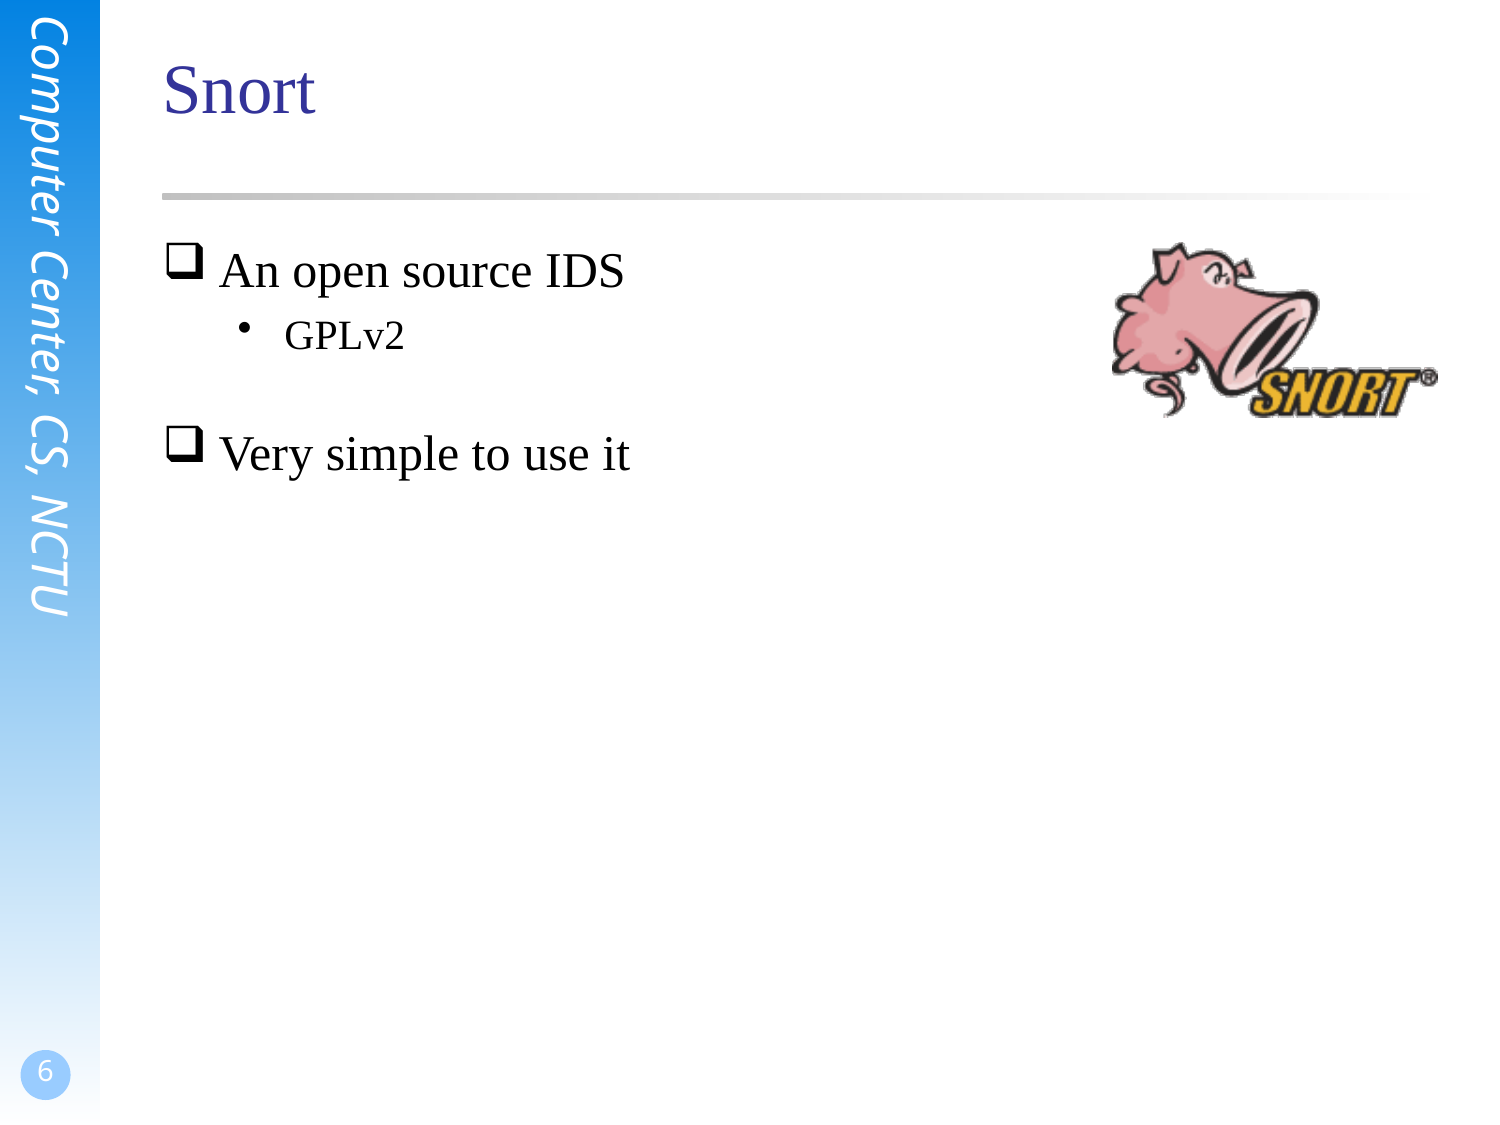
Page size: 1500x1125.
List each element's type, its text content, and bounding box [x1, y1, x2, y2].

picture [1112, 241, 1438, 418]
list An open source IDS GPLv2 Very simple to use it [162, 237, 1438, 1000]
title Snort [162, 42, 1438, 231]
